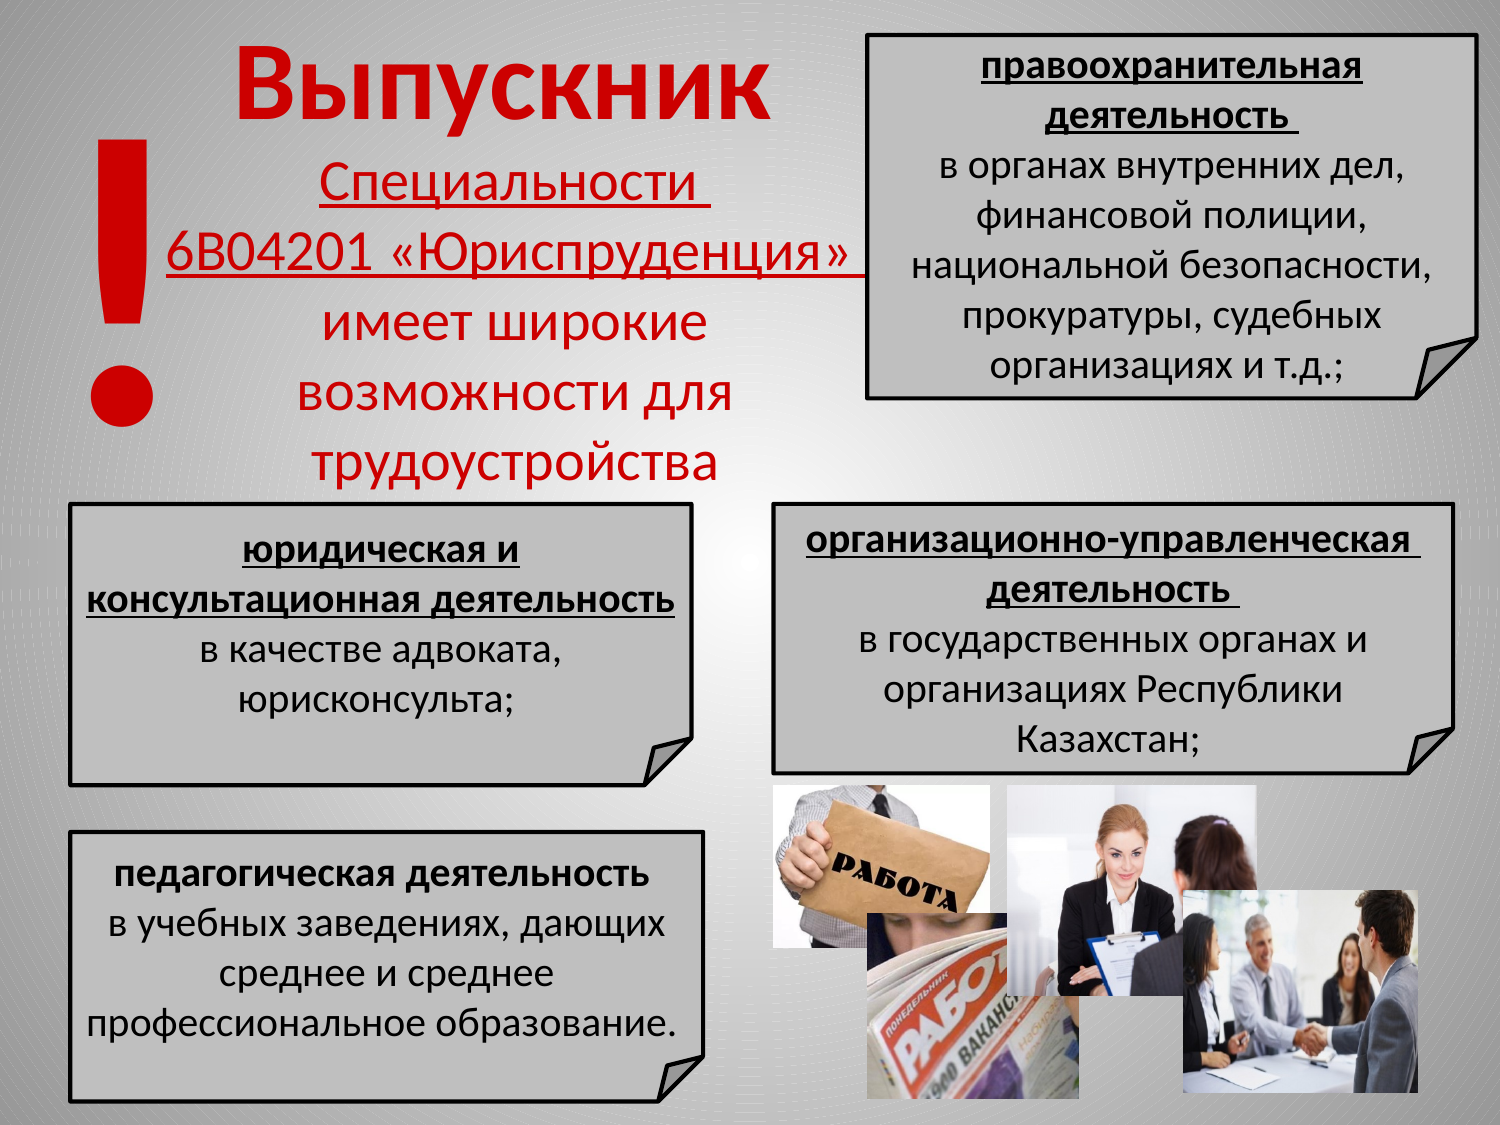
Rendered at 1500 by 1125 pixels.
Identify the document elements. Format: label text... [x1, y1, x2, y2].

text_box ! [35, 0, 210, 515]
text_box правоохранительная деятельность в органах внутренних дел, финансовой полиции, национальной безопасности, прокуратуры, судебных организациях и т.д.; [891, 32, 1479, 401]
text_box педагогическая деятельность в учебных заведениях, дающих среднее и среднее профессиональное образование. [68, 829, 706, 1104]
text_box Выпускник Специальности 6В04201 «Юриспруденция» имеет широкие возможности для трудоустройства [140, 0, 891, 500]
picture [773, 784, 1419, 1099]
text_box организационно-управленческая деятельность в государственных органах и организациях Республики Казахстан; [771, 501, 1456, 776]
text_box юридическая и консультационная деятельность в качестве адвоката, юрисконсульта; [68, 501, 694, 788]
